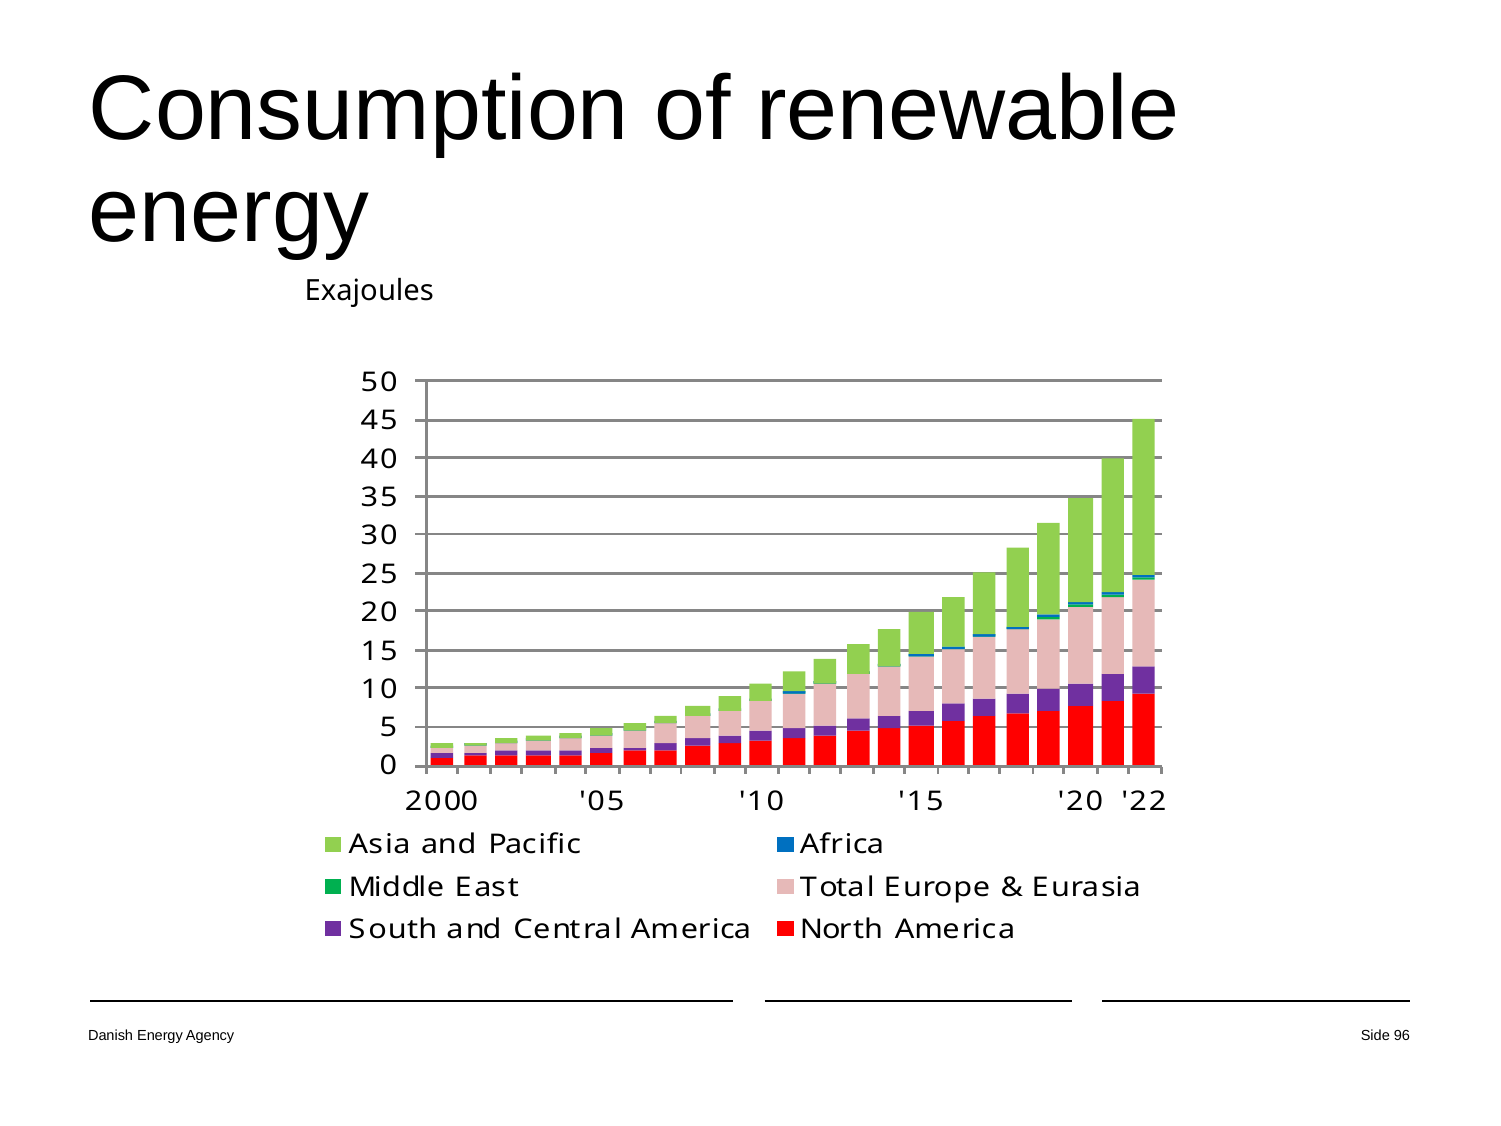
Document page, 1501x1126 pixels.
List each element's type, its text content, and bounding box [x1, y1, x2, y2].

text_box Exajoules [289, 264, 562, 314]
text_box Consumption of renewable energy [73, 54, 1425, 270]
footer Danish Energy Agency [73, 1018, 549, 1078]
slide_number Side 96 [1292, 1018, 1425, 1078]
picture [289, 335, 1210, 953]
